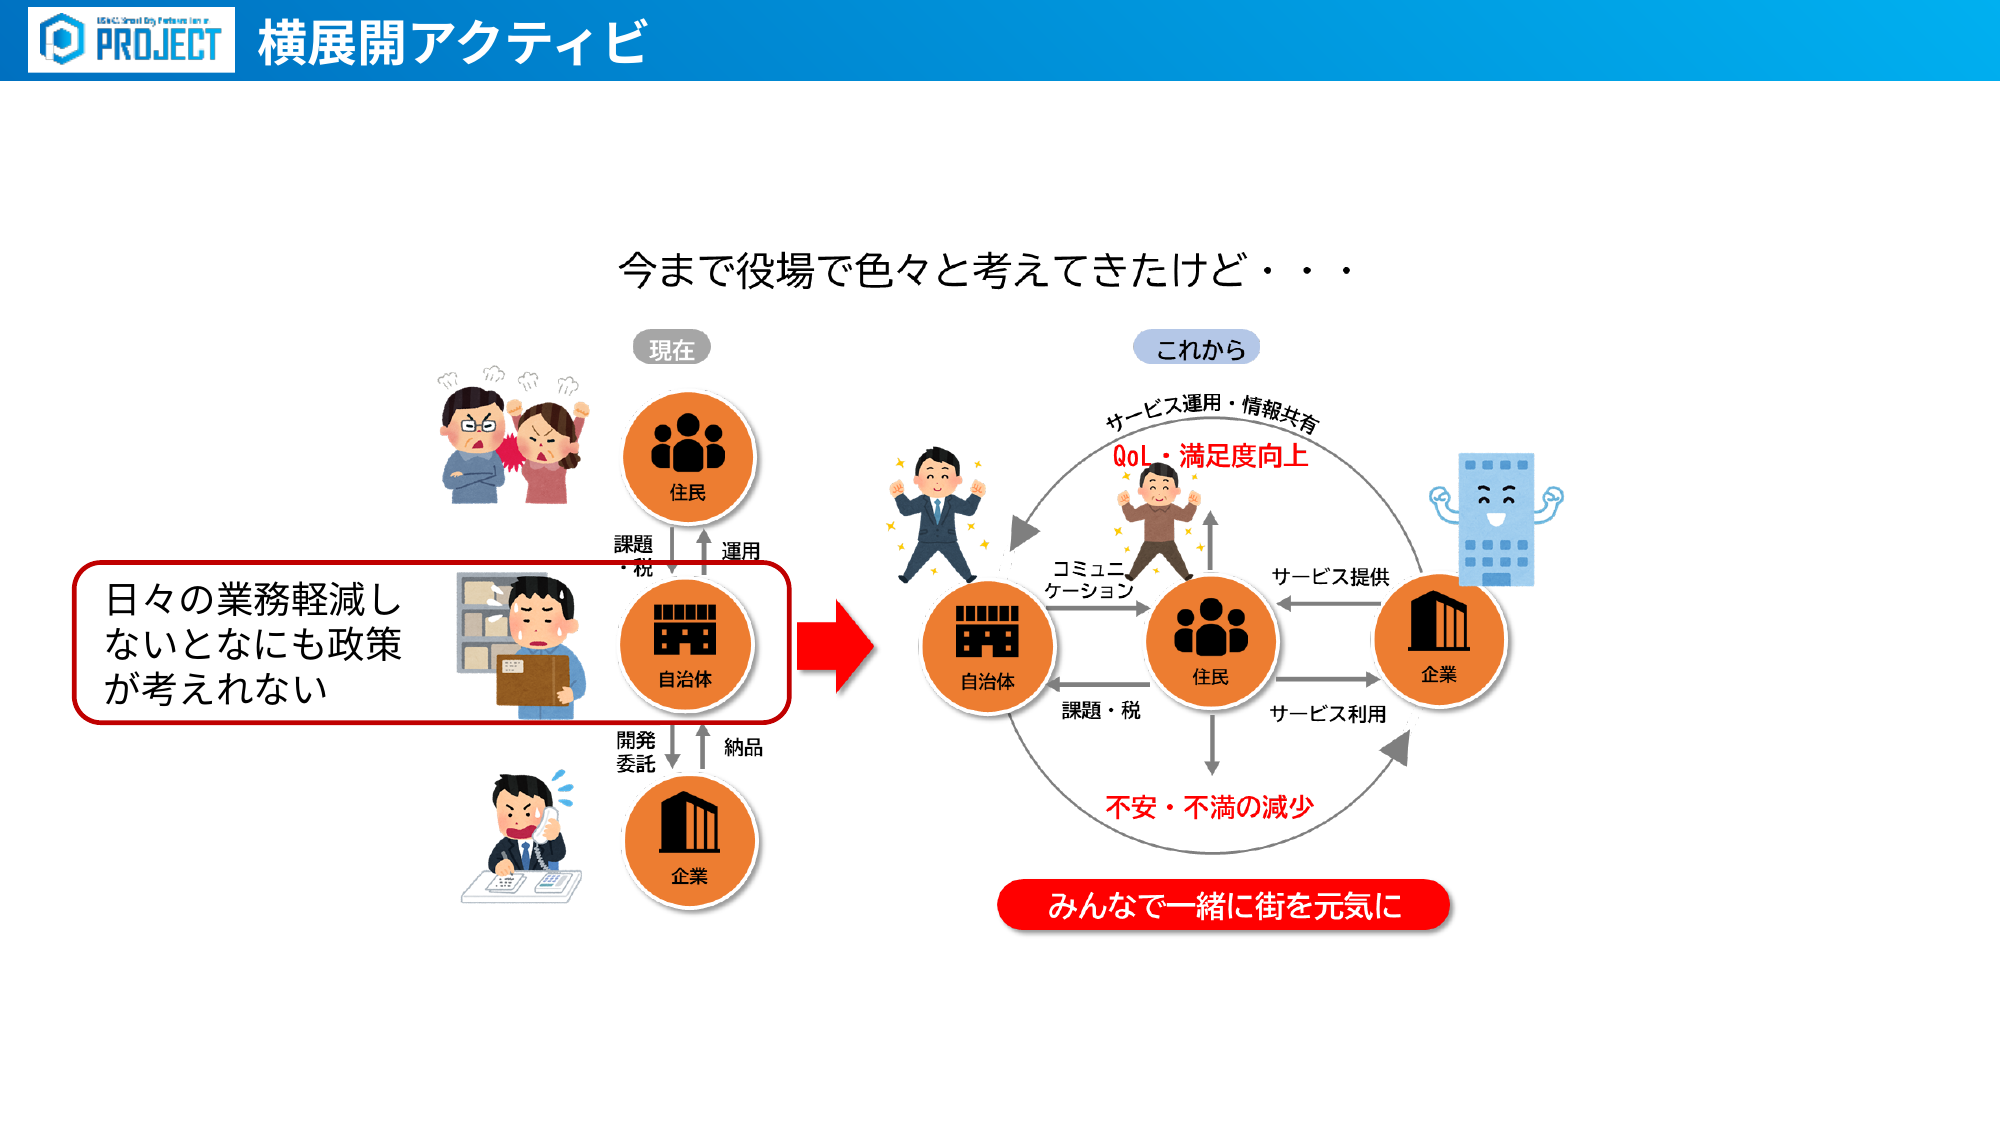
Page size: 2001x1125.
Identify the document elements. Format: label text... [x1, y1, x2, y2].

text_box 横展開アクティビ [241, 3, 1706, 80]
picture [40, 13, 223, 71]
text_box 日々の業務軽減し ないとなにも政策 が考えれない [88, 568, 419, 719]
text_box [73, 561, 433, 724]
picture [433, 231, 1567, 940]
